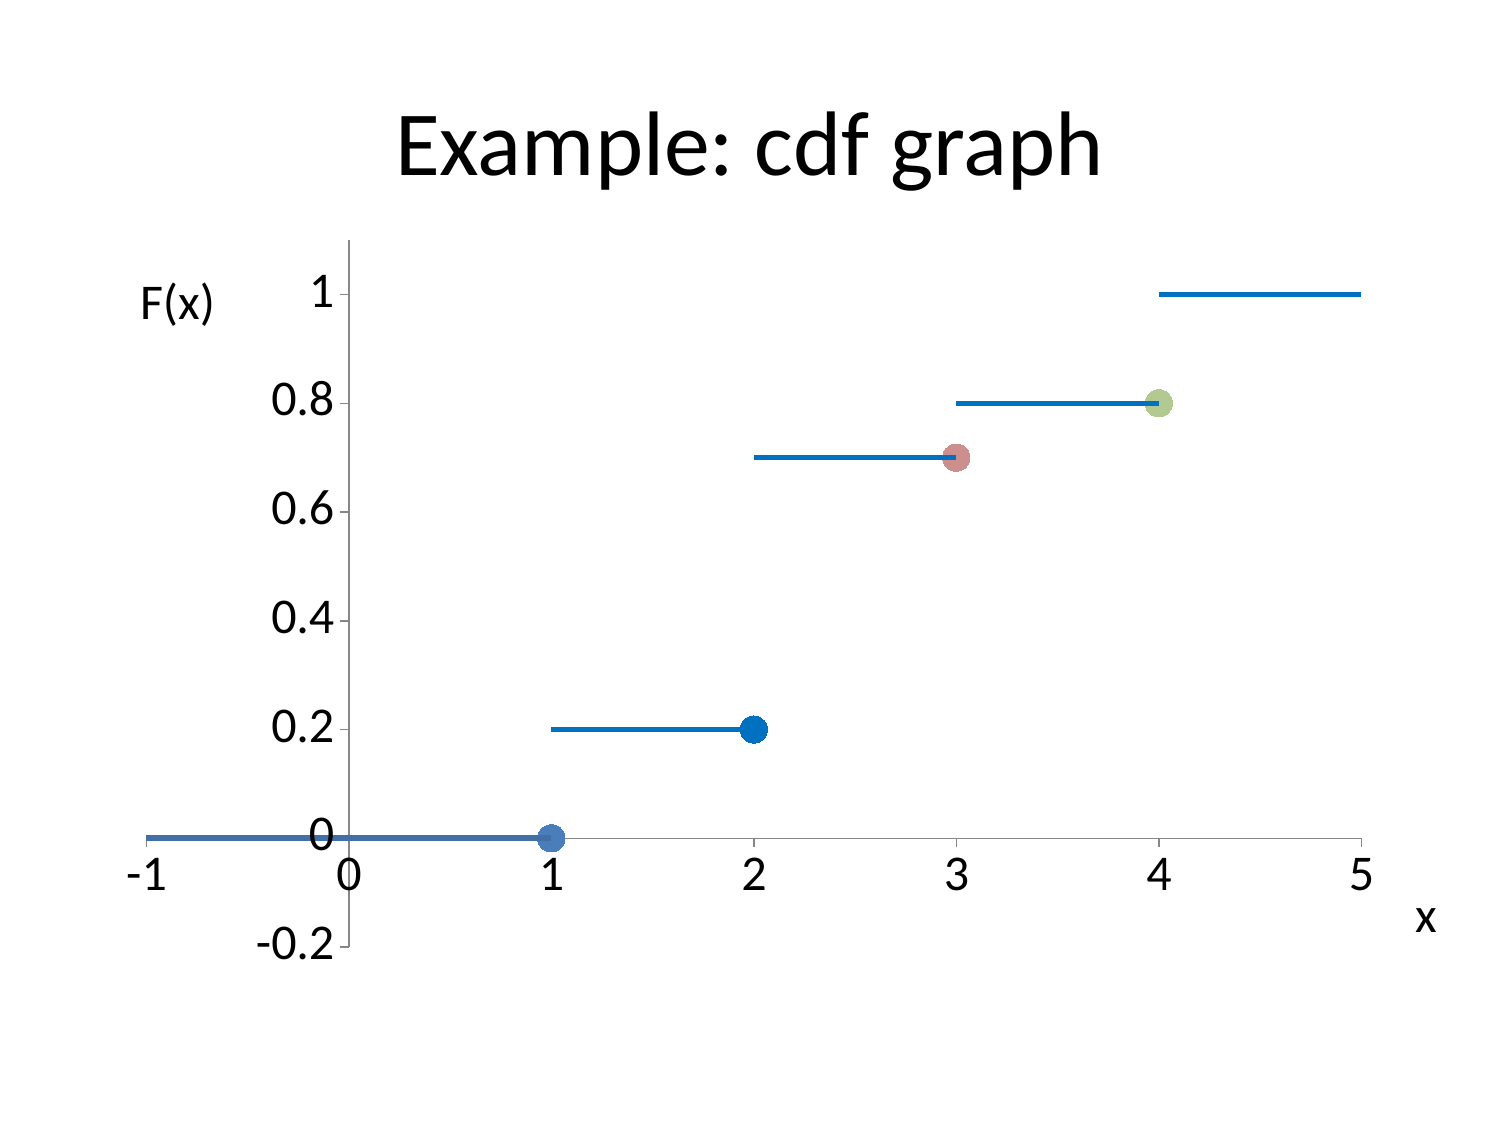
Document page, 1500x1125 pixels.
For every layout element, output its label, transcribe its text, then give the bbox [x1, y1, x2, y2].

chart [99, 224, 1401, 988]
text_box x [1404, 874, 1452, 950]
title Example: cdf graph [75, 45, 1425, 233]
